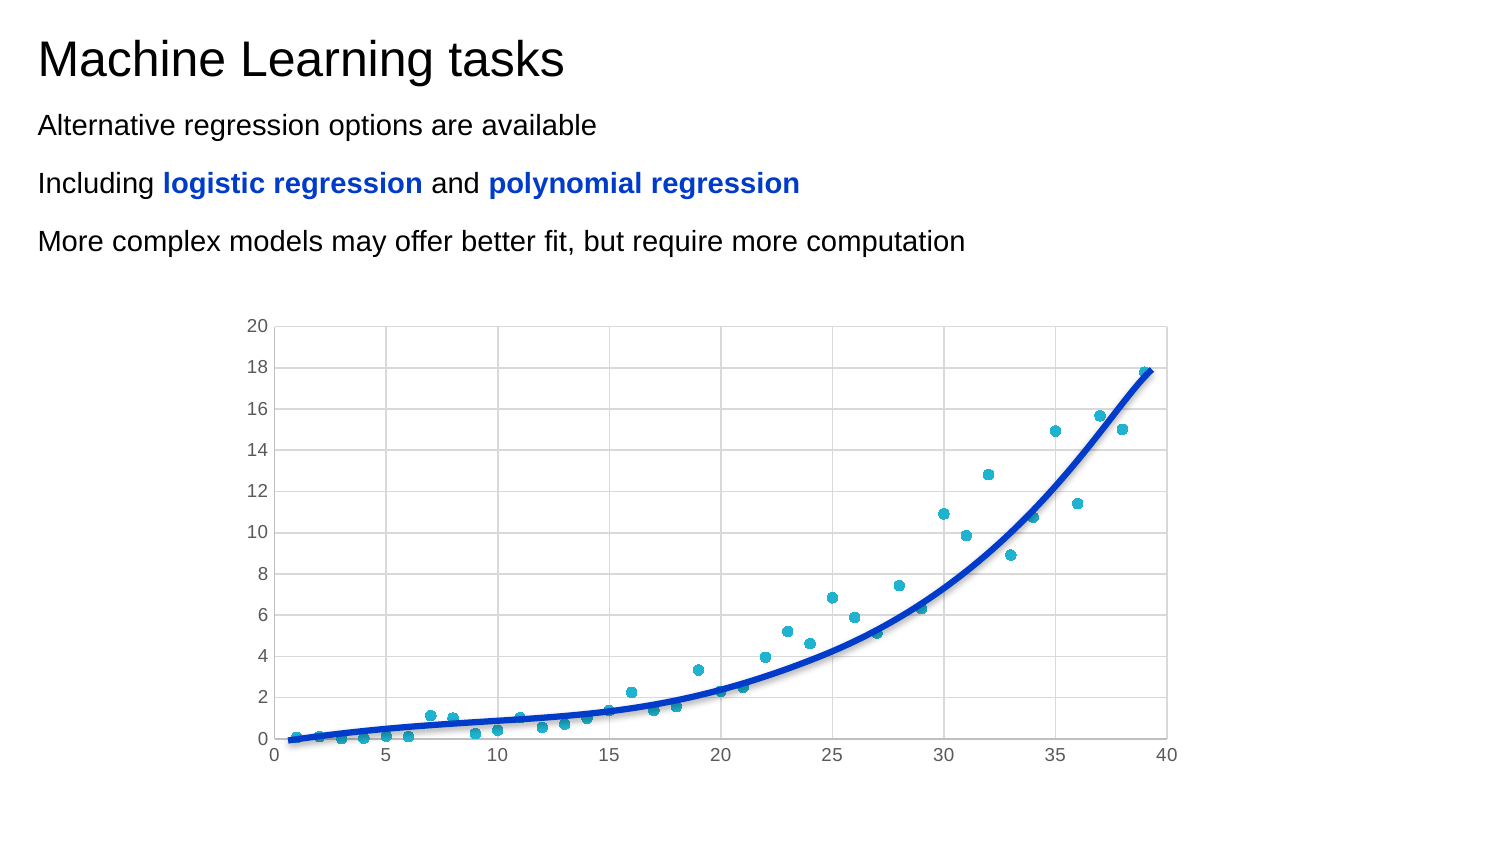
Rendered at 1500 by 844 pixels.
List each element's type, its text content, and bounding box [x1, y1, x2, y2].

chart [227, 305, 1198, 777]
list Alternative regression options are available Including logistic regression and polynomial regression More complex models may offer better fit, but require more computation [37, 106, 1463, 770]
title Machine Learning tasks [37, 33, 713, 106]
